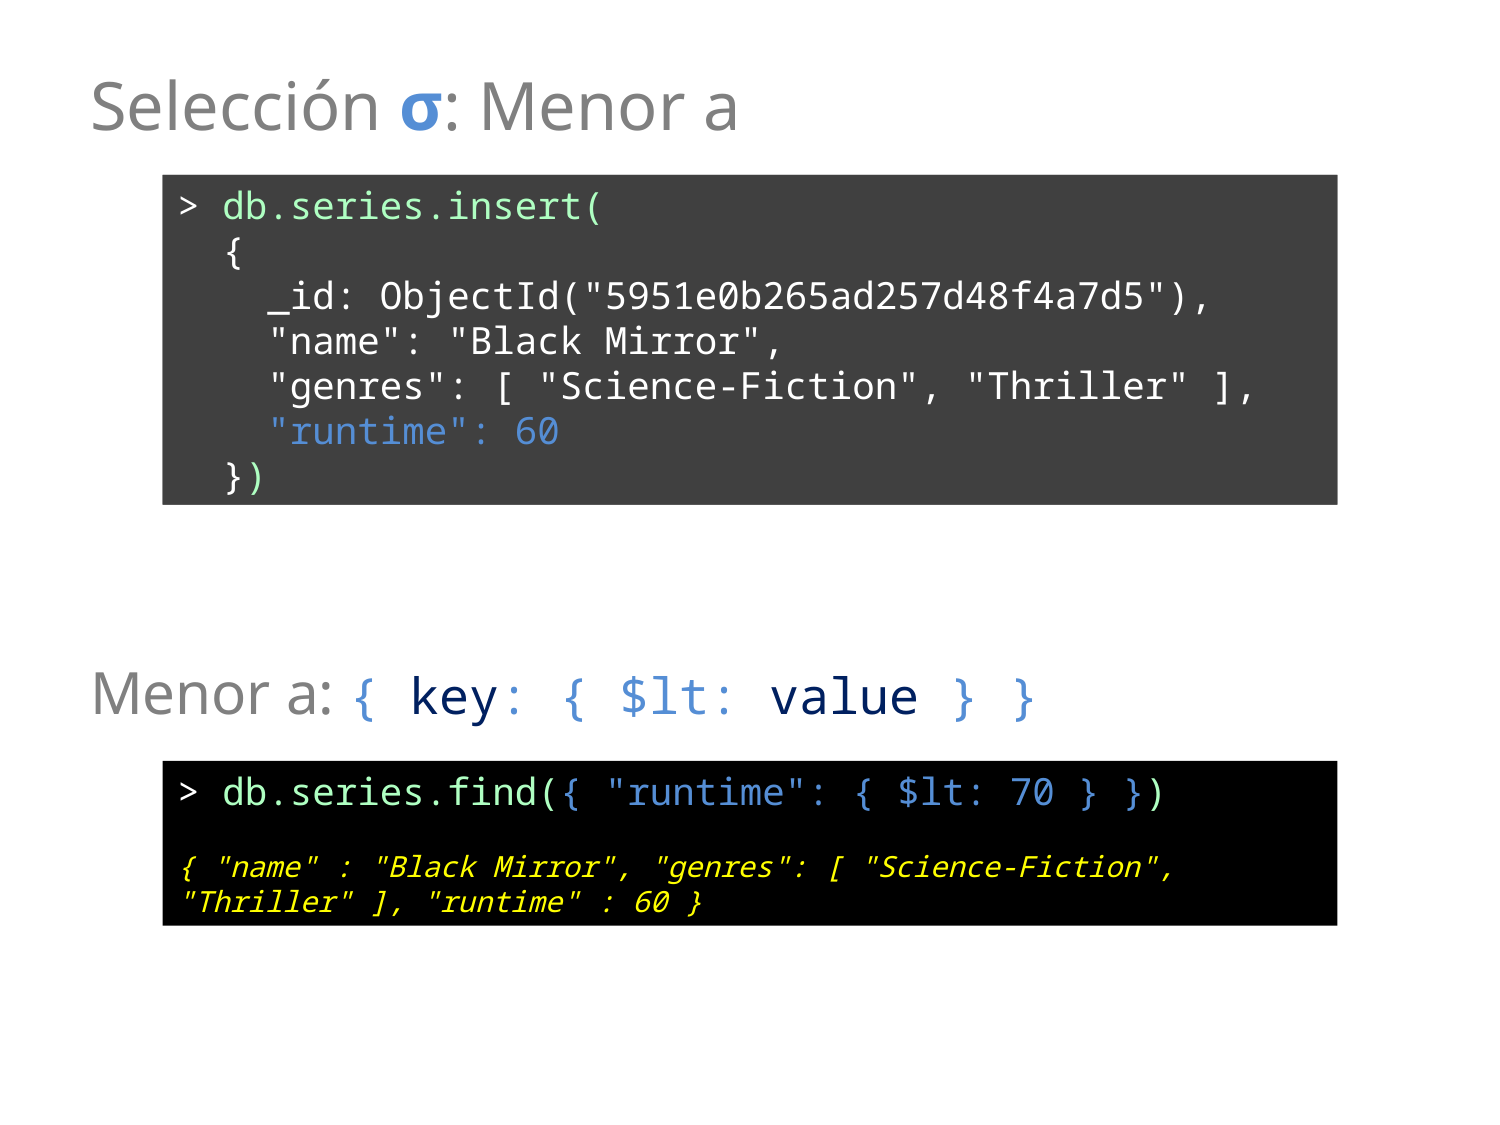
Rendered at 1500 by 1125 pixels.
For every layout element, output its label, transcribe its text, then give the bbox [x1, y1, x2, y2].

text_box Menor a: { key: { $lt: value } } [74, 632, 1425, 750]
title Selección σ: Menor a [75, 45, 1425, 163]
text_box > db.series.insert( { _id: ObjectId("5951e0b265ad257d48f4a7d5"), "name": "Black Mirror", "genres": [ "Science-Fiction", "Thriller" ], "runtime": 60 }) [162, 174, 1338, 505]
text_box > db.series.find({ "runtime": { $lt: 70 } }) { "name" : "Black Mirror", "genres": [ "Science-Fiction", "Thriller" ], "runtime" : 60 } [162, 760, 1338, 926]
